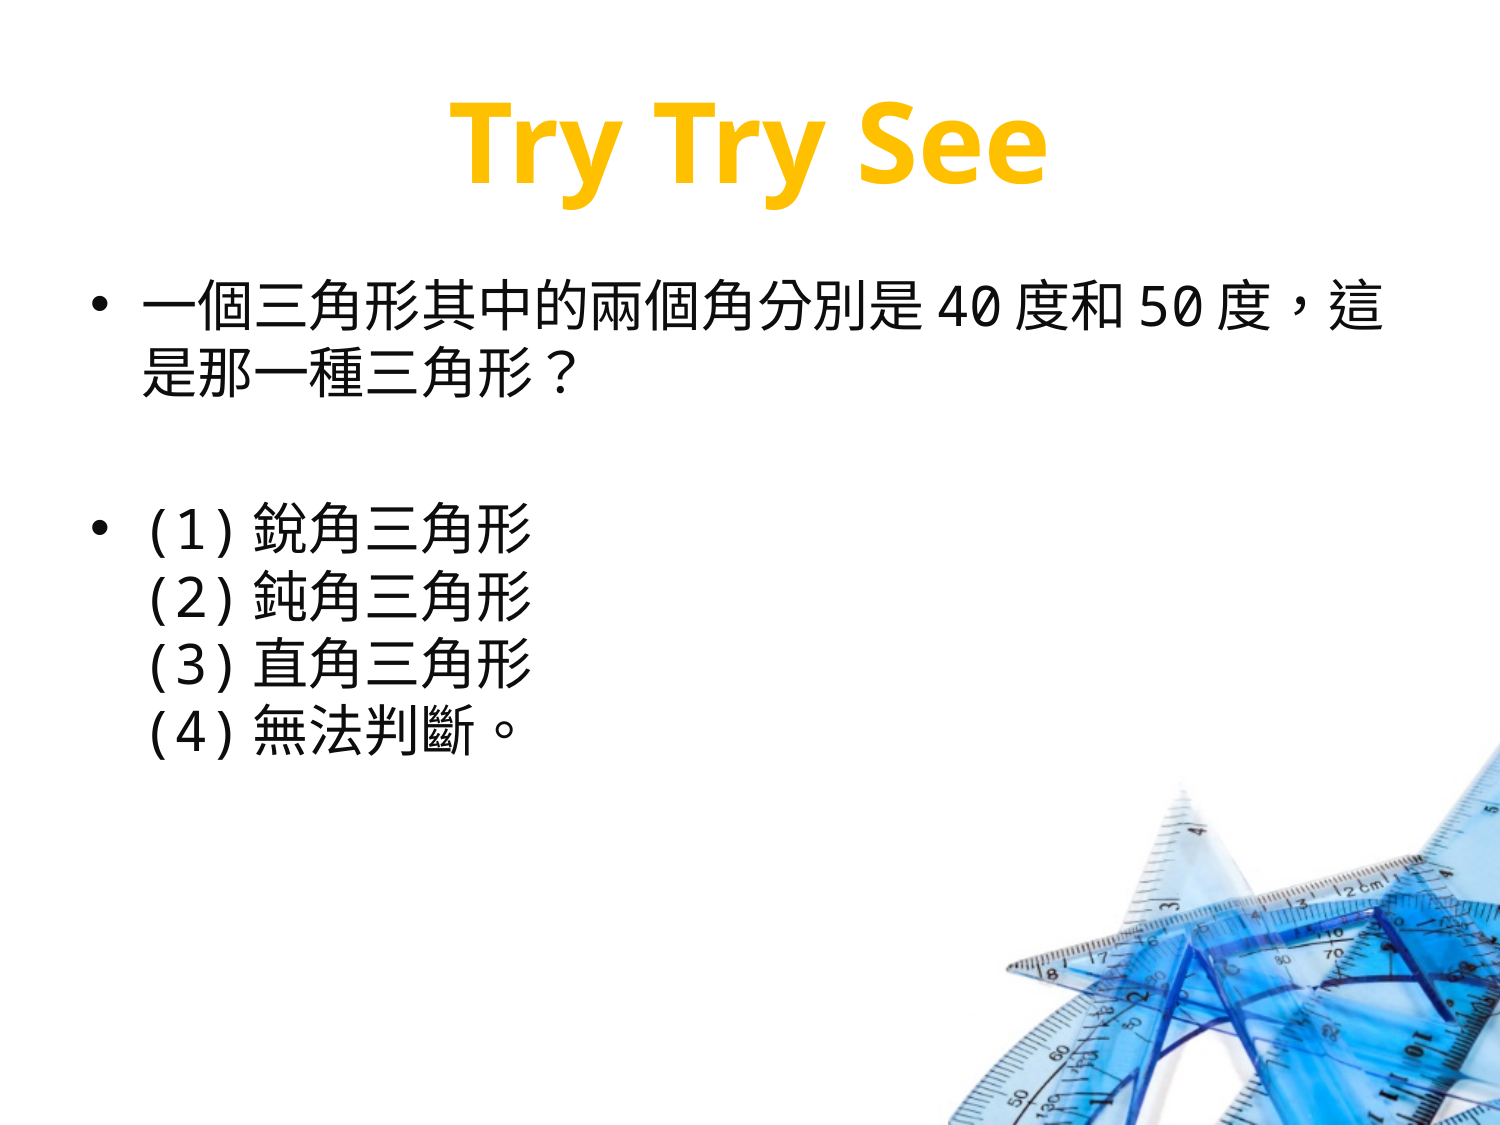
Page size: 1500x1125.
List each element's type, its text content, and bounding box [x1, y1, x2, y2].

picture [0, 0, 1500, 1125]
title Try Try See [75, 45, 1425, 233]
list 一個三角形其中的兩個角分別是40度和50度，這是那一種三角形？ (1)銳角三角形 (2)鈍角三角形 (3)直角三角形 (4)無法判斷。 [75, 262, 1418, 774]
